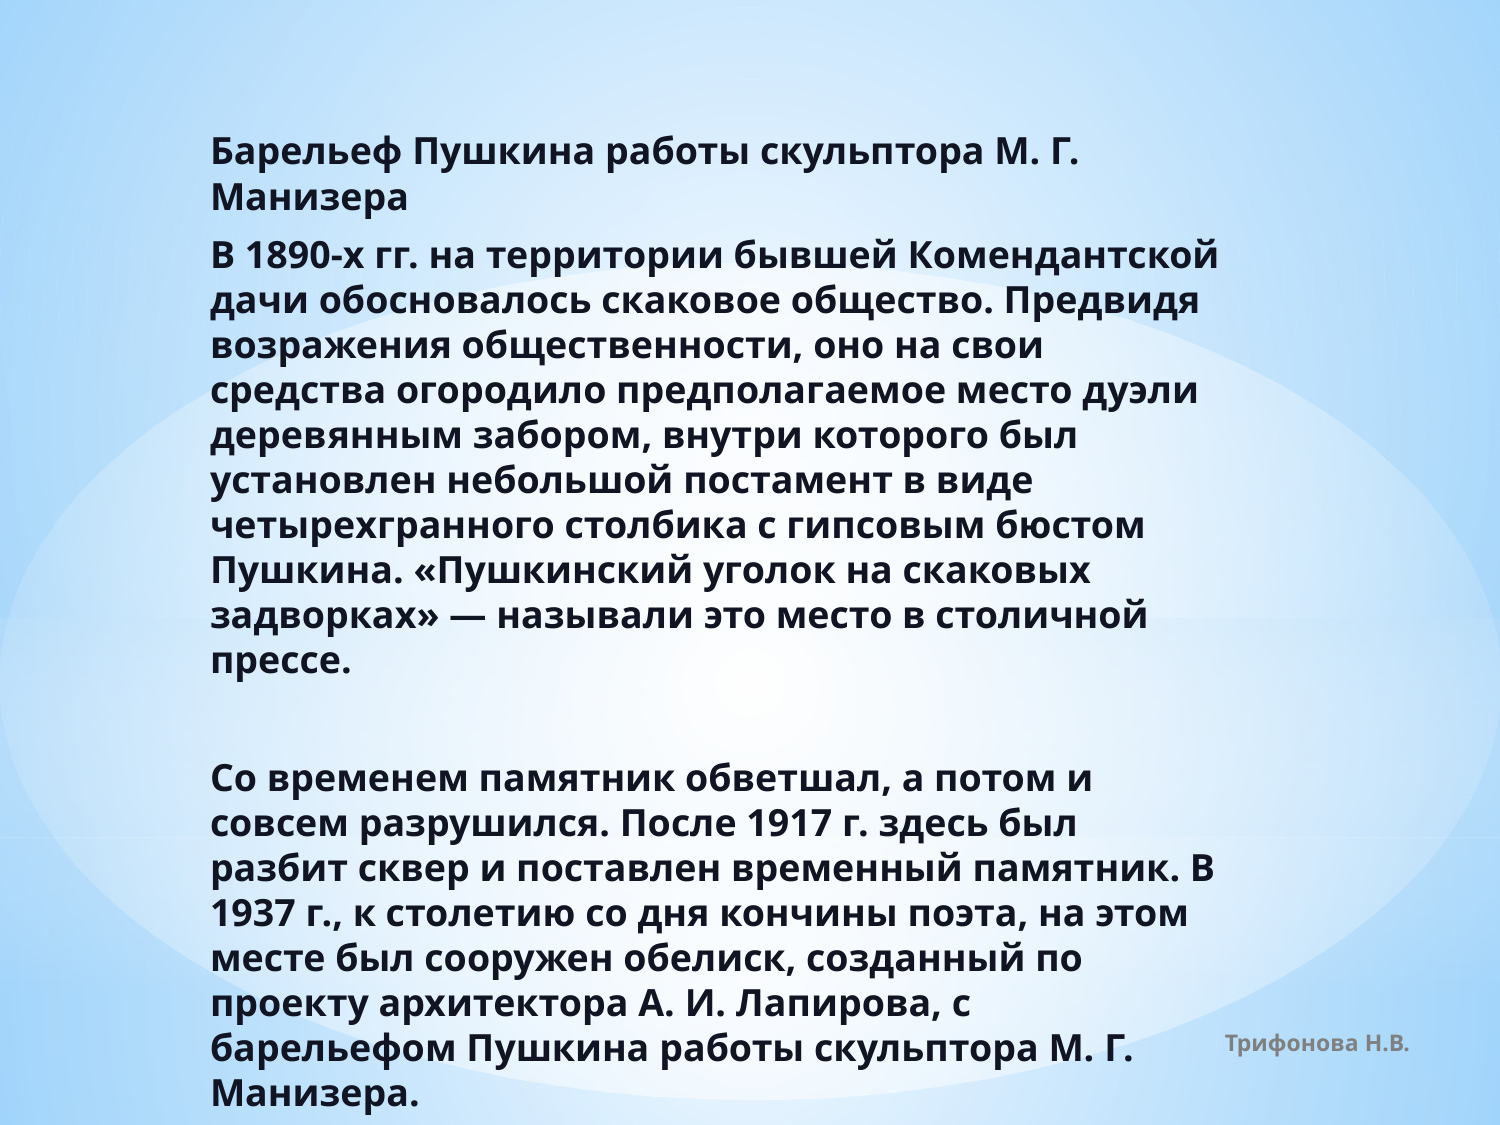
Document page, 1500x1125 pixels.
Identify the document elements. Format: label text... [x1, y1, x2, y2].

slide_number Трифонова Н.В. [1012, 1012, 1425, 1073]
list Барельеф Пушкина работы скульптора М. Г. Манизера В 1890-х гг. на территории бывшей Комендантской дачи обосновалось скаковое общество. Предвидя возражения общественности, оно на свои средства огородило предполагаемое место дуэли деревянным забором, внутри которого был установлен небольшой постамент в виде четырехгранного столбика с гипсовым бюстом Пушкина. «Пушкинский уголок на скаковых задворках» — называли это место в столичной прессе. Со временем памятник обветшал, а потом и совсем разрушился. После 1917 г. здесь был разбит сквер и поставлен временный памятник. В 1937 г., к столетию со дня кончины поэта, на этом месте был сооружен обелиск, созданный по проекту архитектора А. И. Лапирова, с барельефом Пушкина работы скульптора М. Г. Манизера. [187, 120, 1238, 690]
footer [75, 1012, 625, 1073]
